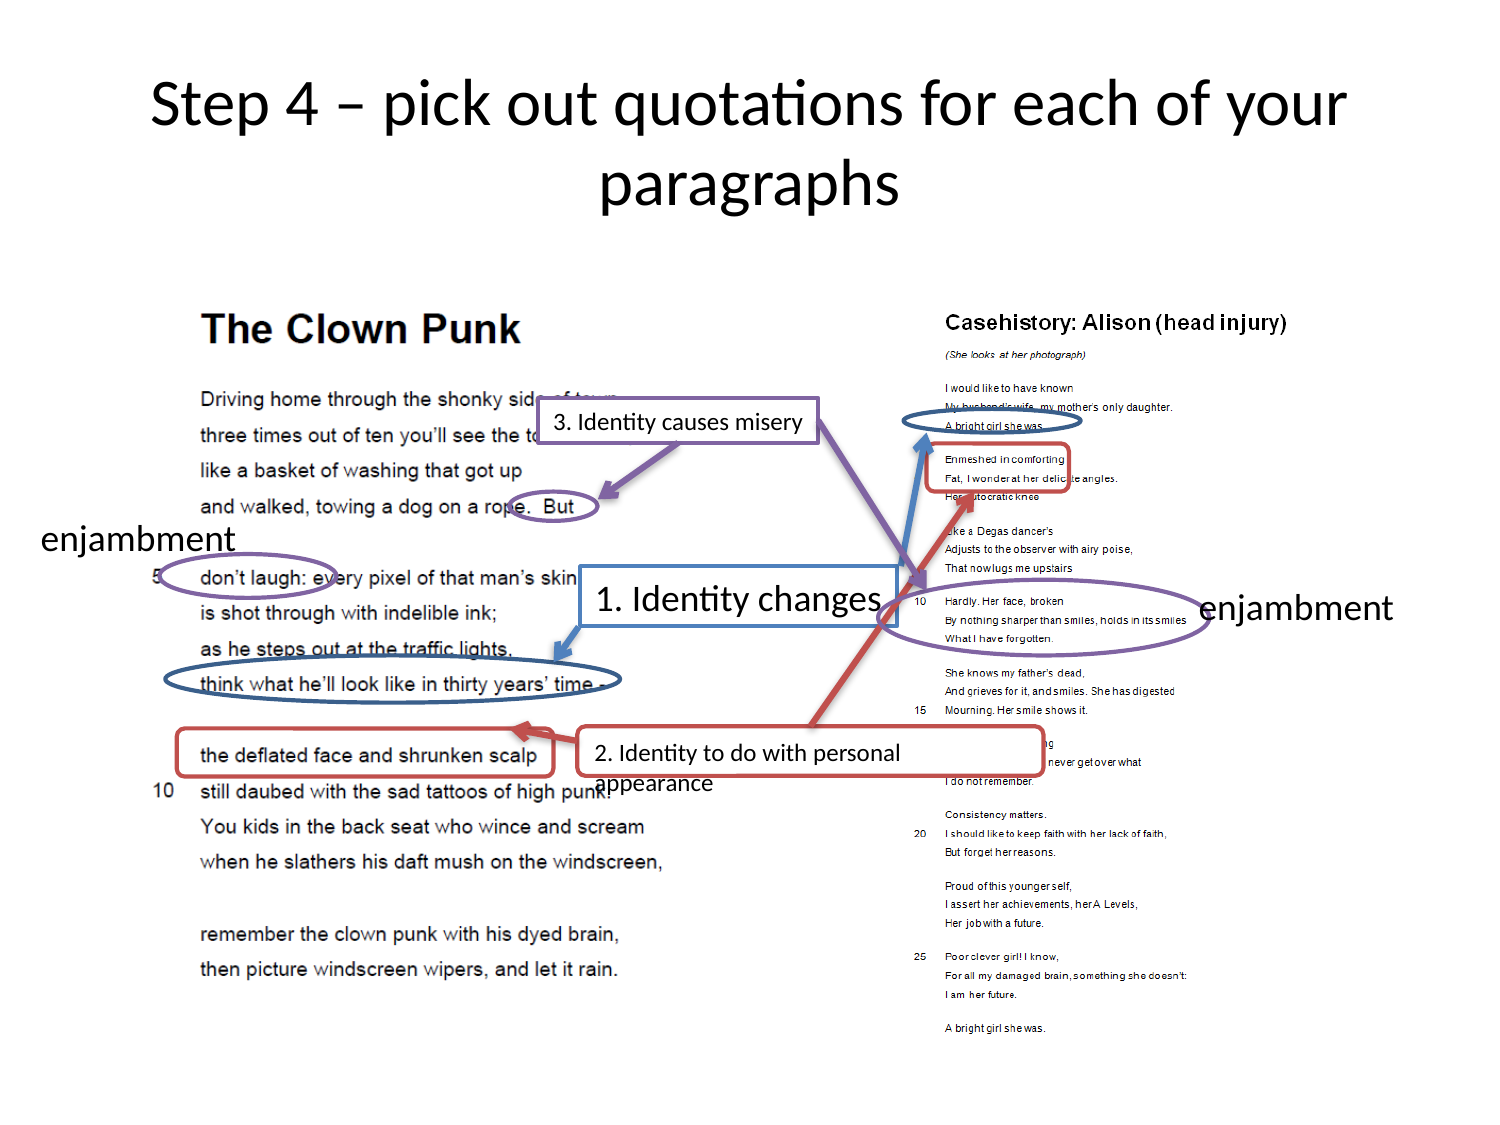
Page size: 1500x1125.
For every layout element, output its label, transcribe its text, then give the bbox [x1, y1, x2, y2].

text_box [508, 728, 578, 742]
text_box enjambment [1380, 575, 1410, 636]
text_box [553, 626, 579, 663]
picture [890, 298, 1375, 1036]
picture [128, 288, 710, 1026]
title Step 4 – pick out quotations for each of your paragraphs [75, 45, 1425, 233]
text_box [597, 443, 679, 500]
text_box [810, 491, 975, 727]
text_box enjambment [25, 506, 123, 566]
text_box 1. Identity changes [715, 564, 804, 628]
text_box 2. Identity to do with personal appearance [715, 724, 885, 778]
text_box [817, 420, 927, 592]
text_box 3. Identity causes misery [715, 396, 820, 445]
